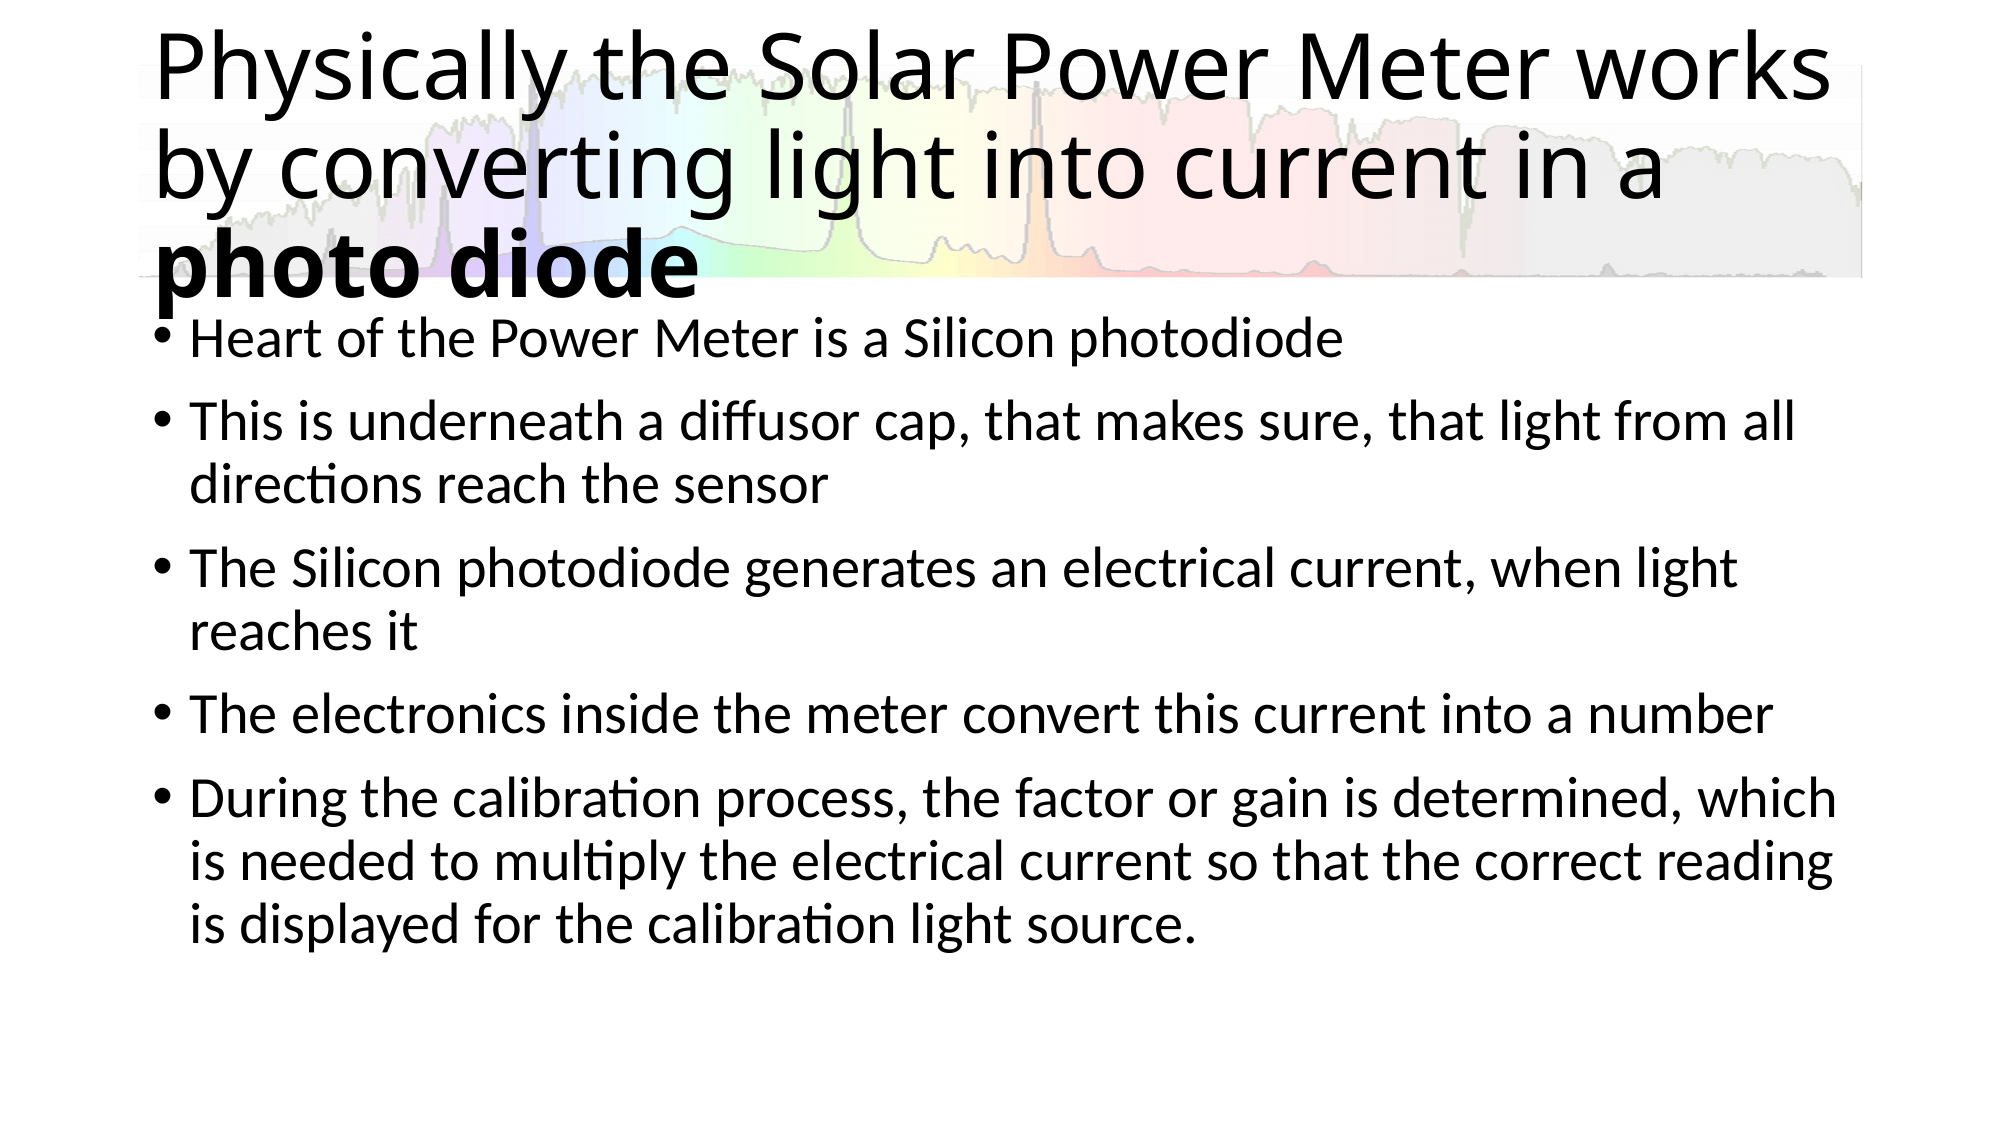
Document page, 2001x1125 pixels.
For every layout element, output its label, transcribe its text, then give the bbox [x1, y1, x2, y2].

title Physically the Solar Power Meter works by converting light into current in a photo diode [137, 59, 1863, 278]
list Heart of the Power Meter is a Silicon photodiode This is underneath a diffusor cap, that makes sure, that light from all directions reach the sensor The Silicon photodiode generates an electrical current, when light reaches it The electronics inside the meter convert this current into a number During the calibration process, the factor or gain is determined, which is needed to multiply the electrical current so that the correct reading is displayed for the calibration light source. [137, 299, 1863, 1014]
